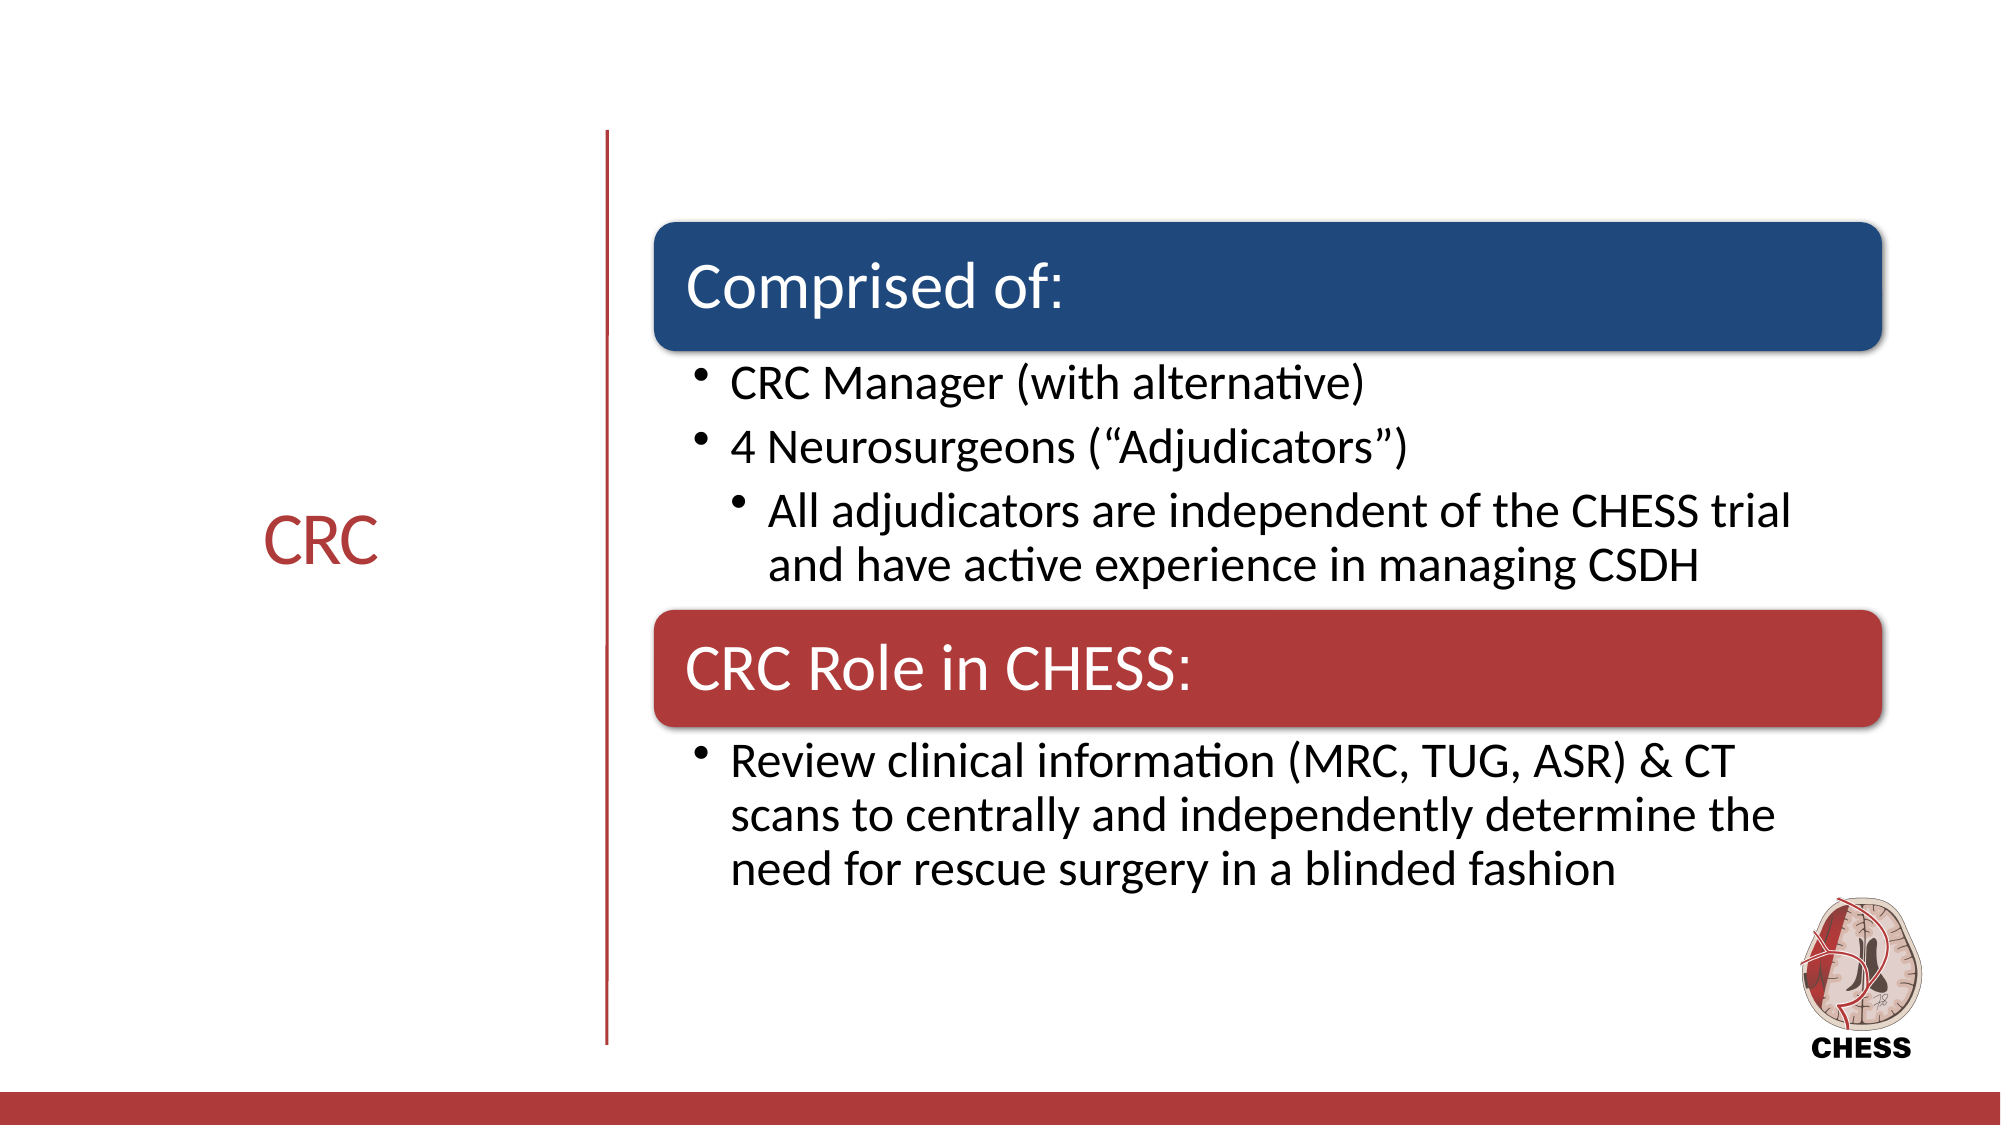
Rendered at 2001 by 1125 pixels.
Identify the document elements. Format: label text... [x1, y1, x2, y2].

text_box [653, 135, 1883, 990]
picture [1793, 893, 1931, 1063]
title CRC [34, 386, 609, 588]
